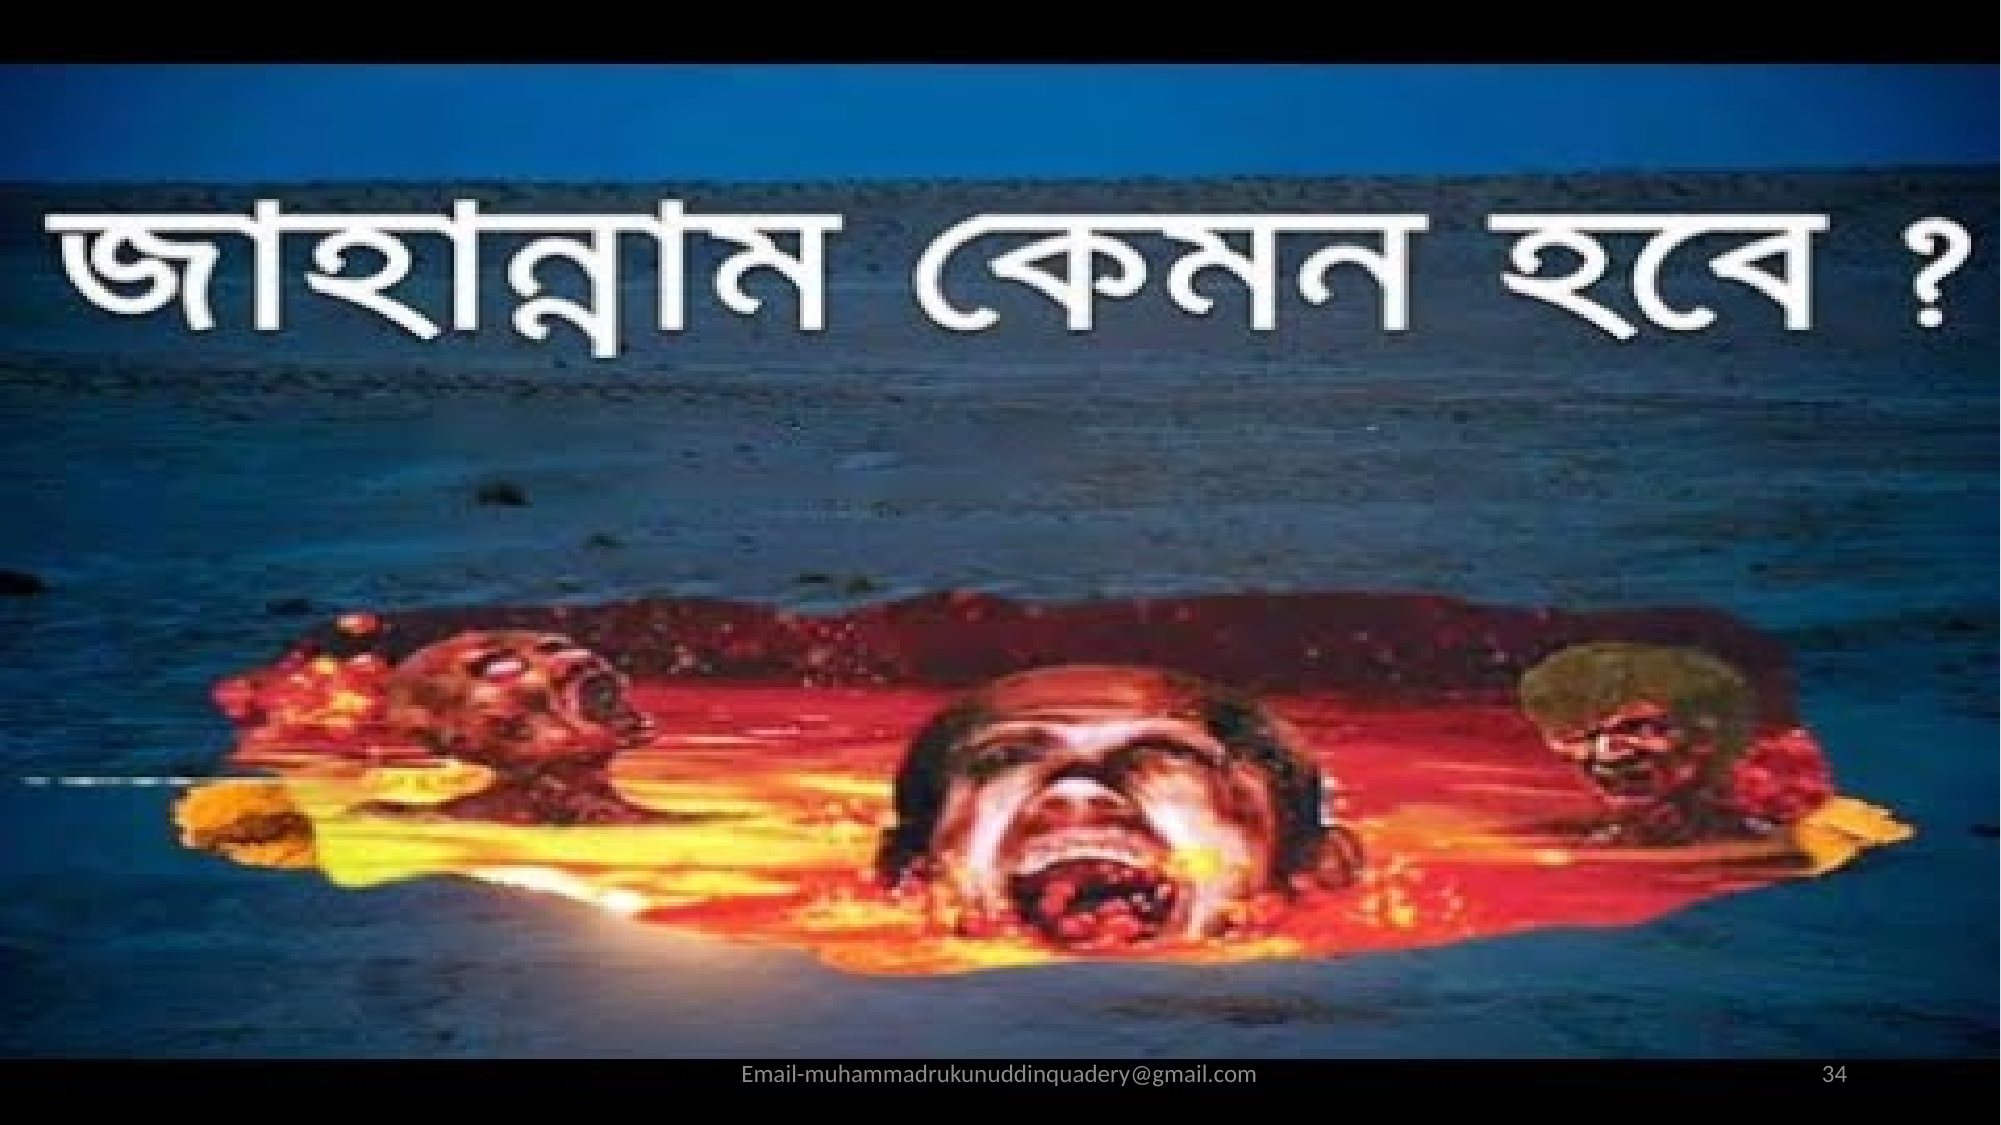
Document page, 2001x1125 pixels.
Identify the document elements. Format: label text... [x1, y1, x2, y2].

slide_number 34 [1412, 1042, 1863, 1103]
picture [0, 0, 2001, 1125]
footer Email-muhammadrukunuddinquadery@gmail.com [662, 1042, 1338, 1103]
